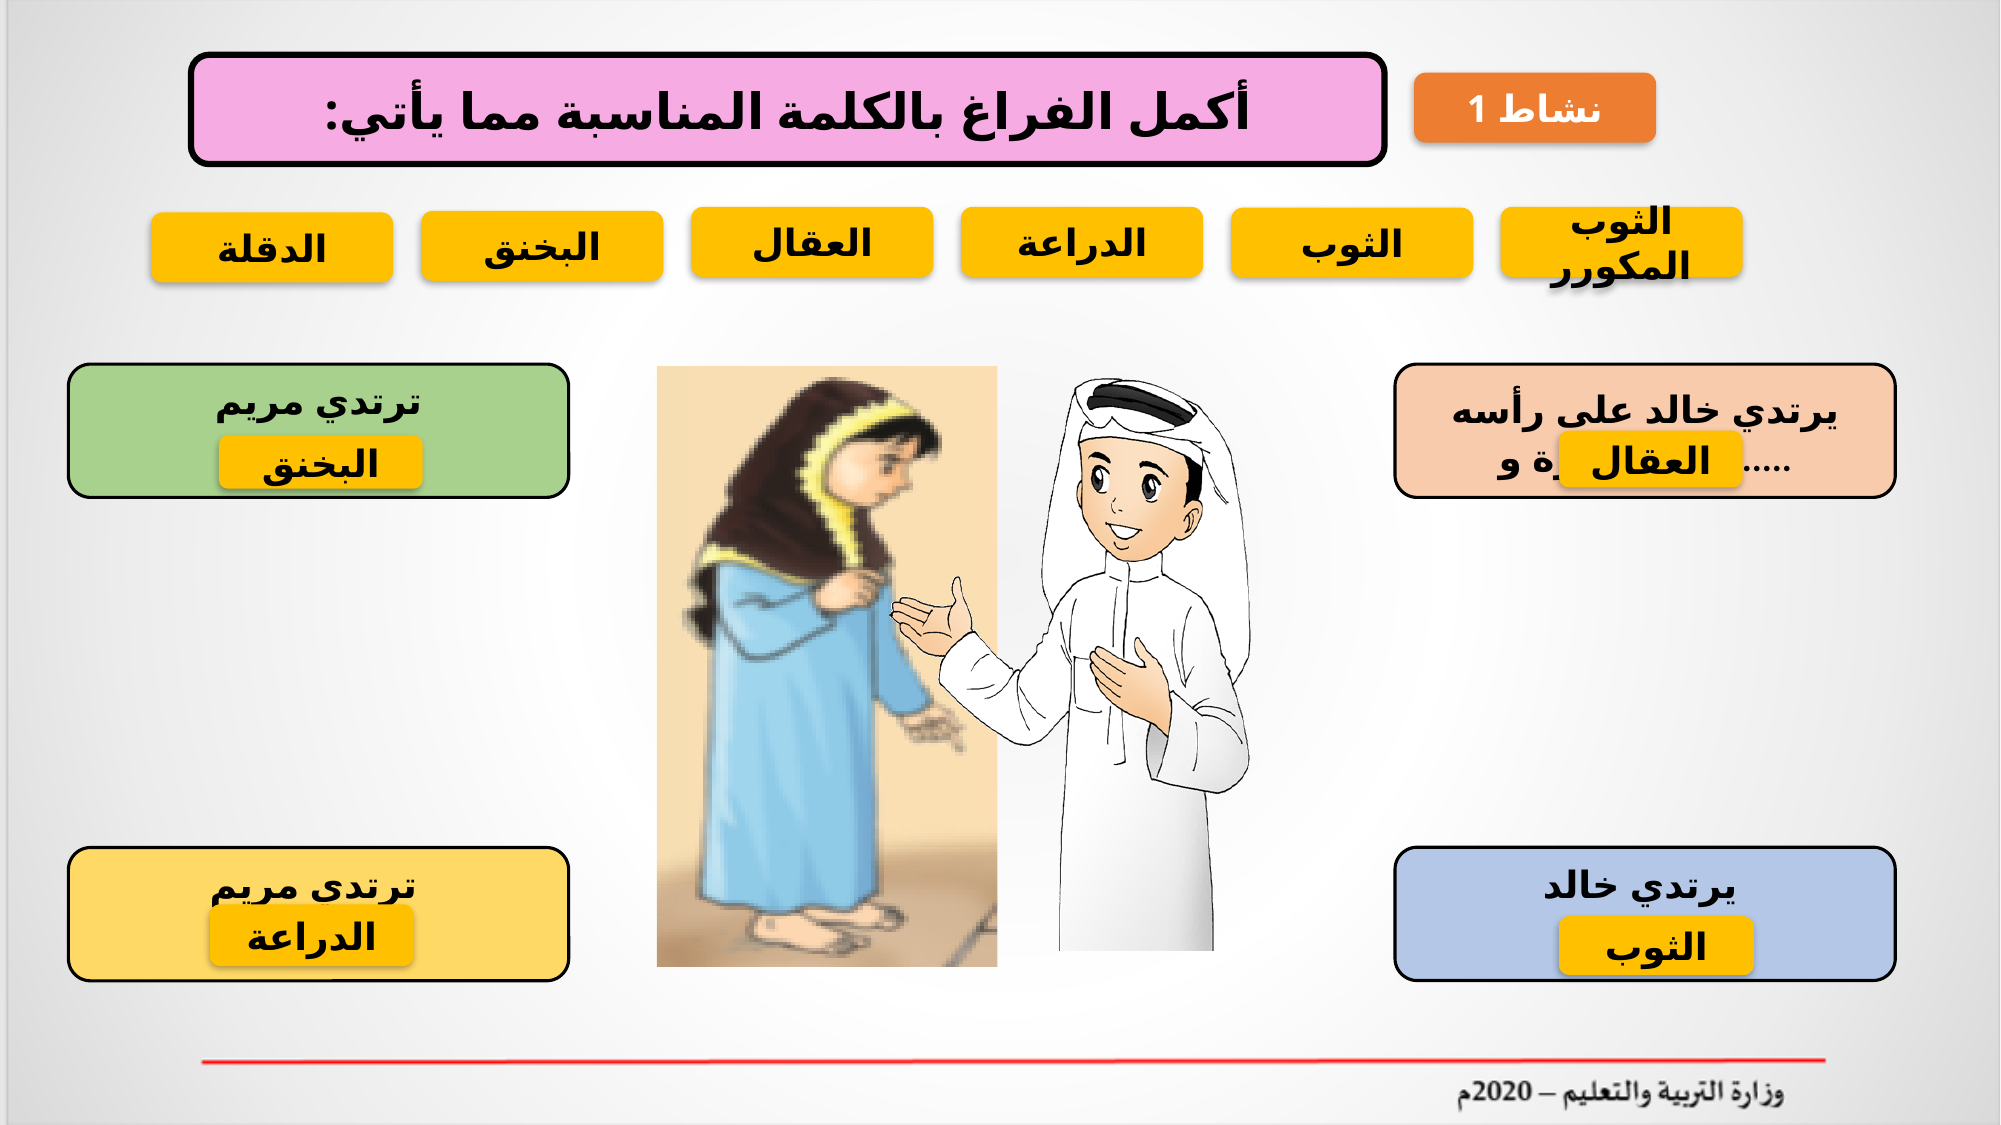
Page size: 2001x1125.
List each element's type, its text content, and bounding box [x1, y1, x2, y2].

picture [0, 0, 2001, 1125]
text_box الدراعة [208, 903, 415, 968]
text_box [220, 401, 417, 436]
text_box الثوب [1558, 915, 1755, 977]
text_box [220, 965, 417, 977]
text_box العقال [1558, 429, 1744, 489]
text_box ترتدي مريم .............. [67, 363, 570, 499]
text_box الثوب المكورر [1499, 205, 1744, 278]
text_box [1547, 893, 1744, 976]
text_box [656, 366, 1266, 967]
text_box يرتدي خالد على رأسه الغترة و .............. [1393, 363, 1897, 499]
text_box الدراعة [959, 205, 1205, 278]
text_box الثوب [1230, 206, 1475, 279]
text_box أكمل الفراغ بالكلمة المناسبة مما يأتي: [189, 53, 1386, 166]
text_box البخنق [420, 209, 665, 282]
text_box العقال [690, 205, 935, 278]
text_box ترتدي مريم .............. [67, 846, 570, 982]
text_box البخنق [217, 434, 424, 490]
text_box الدقلة [150, 211, 395, 284]
text_box نشاط 1 [1412, 71, 1658, 144]
text_box [220, 893, 417, 912]
text_box يرتدي خالد .............. [1393, 846, 1897, 982]
